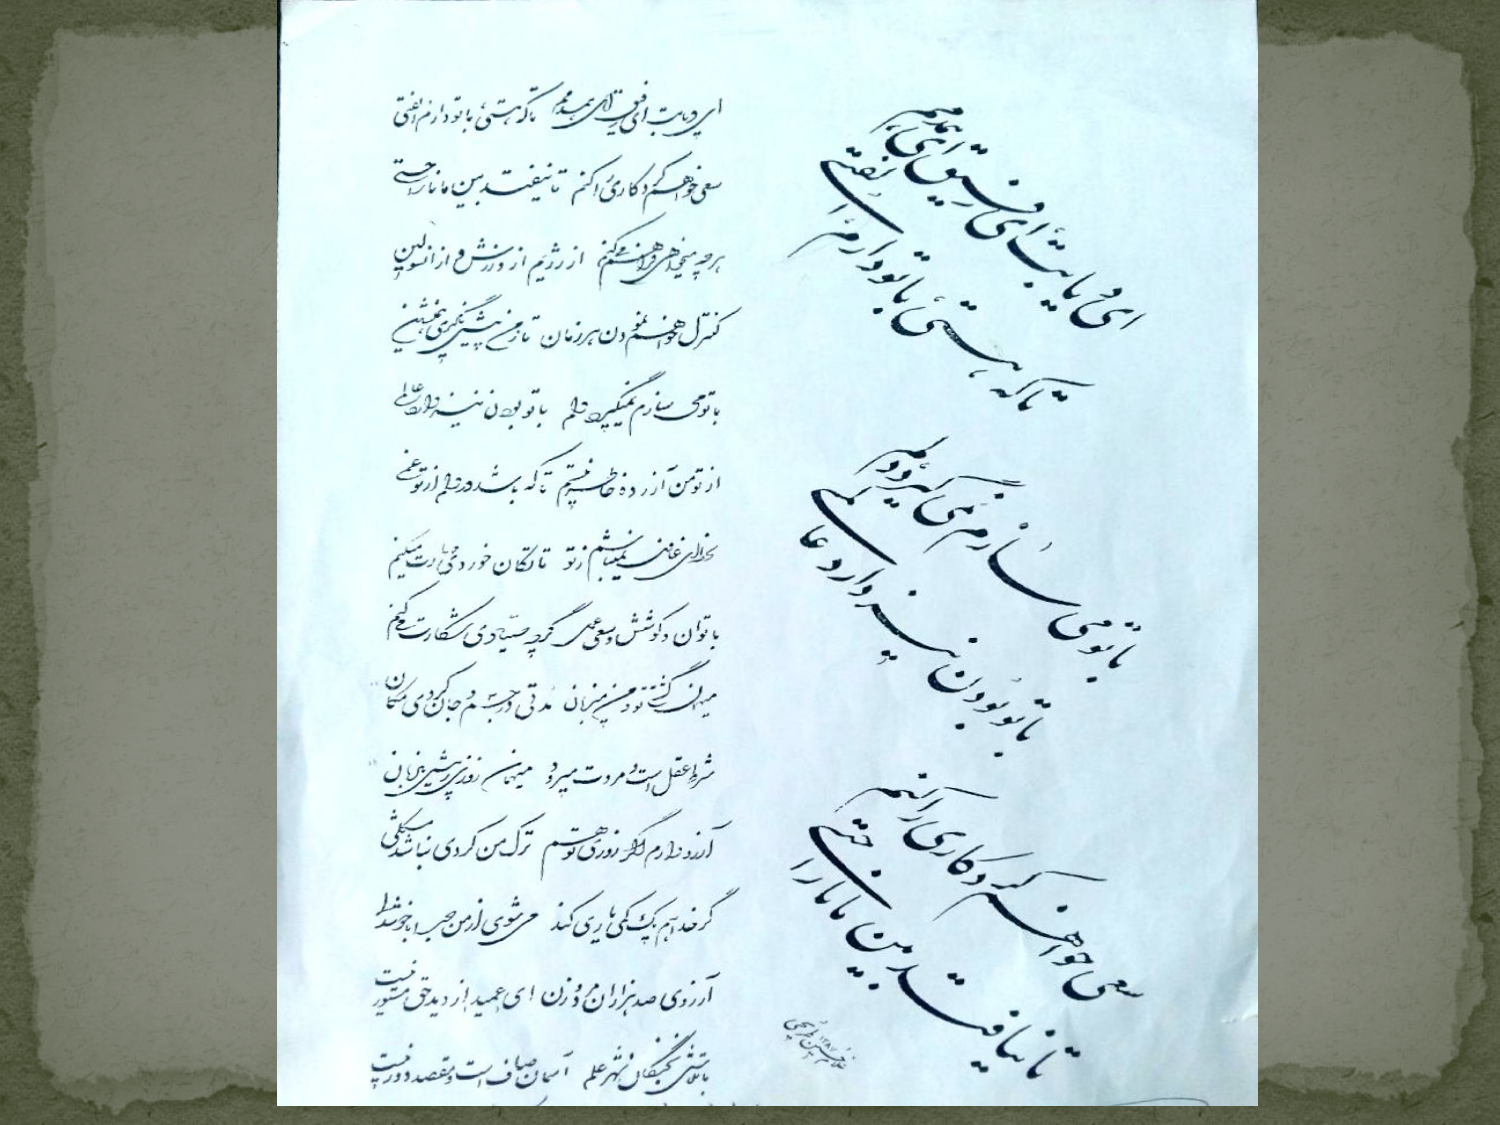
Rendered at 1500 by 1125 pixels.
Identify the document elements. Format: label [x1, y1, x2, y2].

list [279, 1, 1257, 1105]
